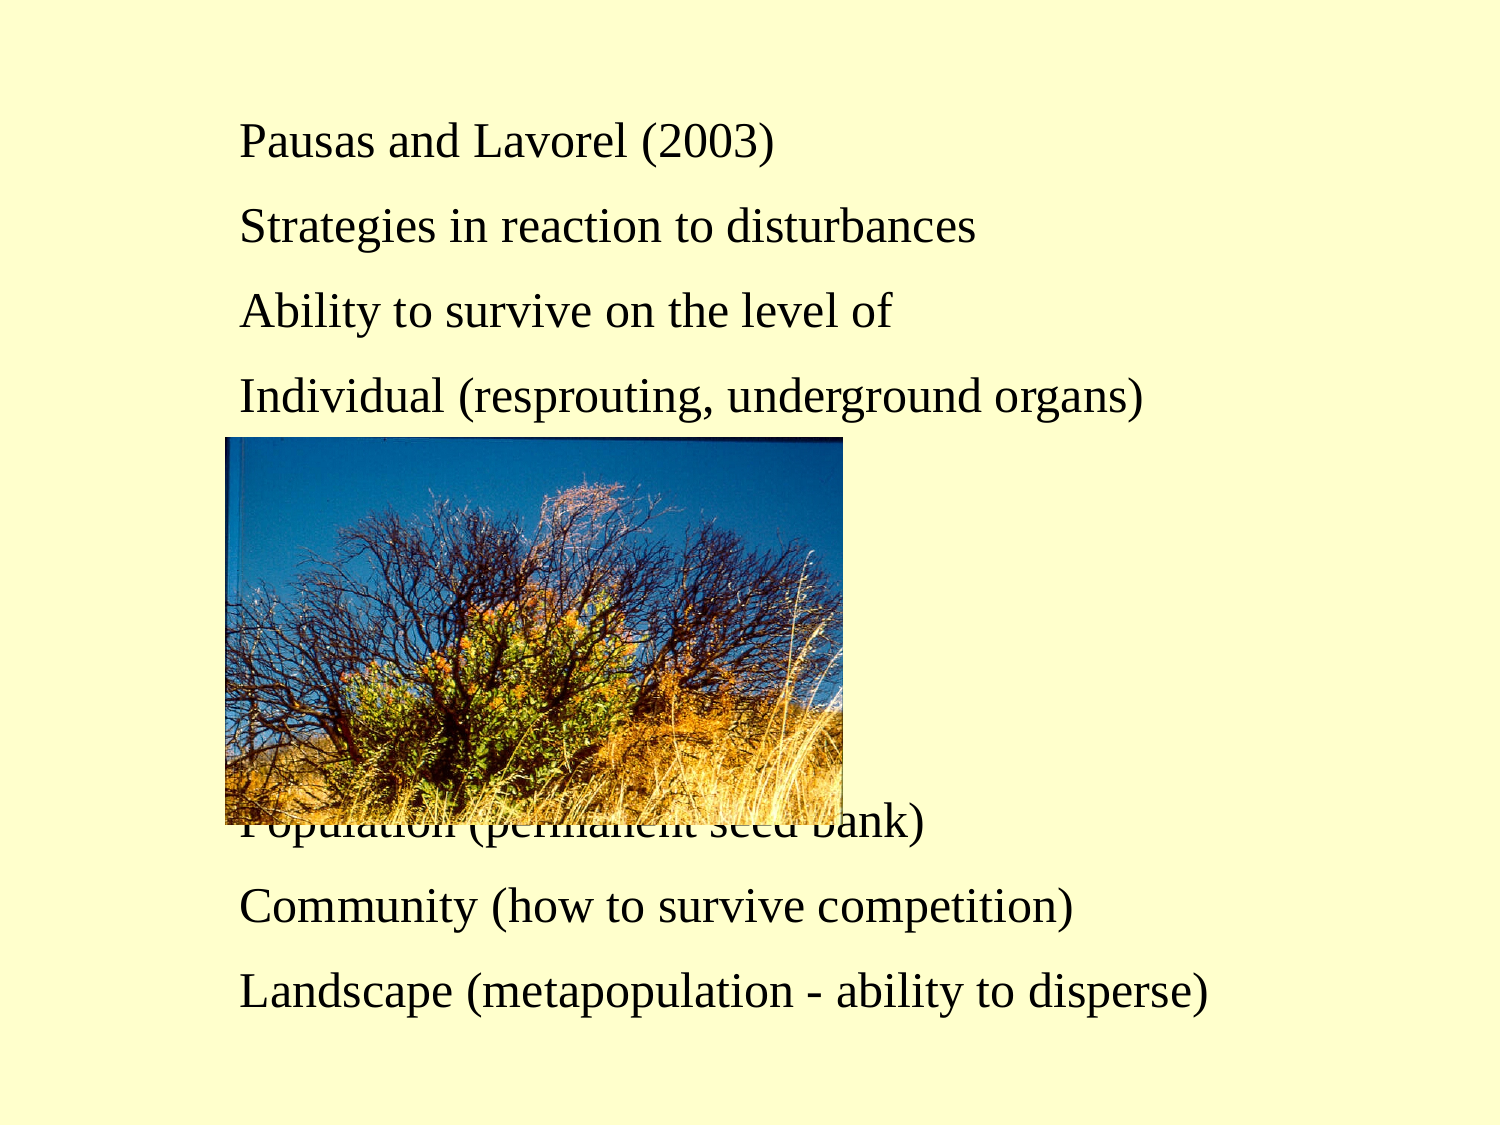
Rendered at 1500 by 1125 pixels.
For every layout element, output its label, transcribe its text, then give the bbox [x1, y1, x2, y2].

text_box Pausas and Lavorel (2003) Strategies in reaction to disturbances Ability to survive on the level of Individual (resprouting, underground organs) Population (permanent seed bank) Community (how to survive competition) Landscape (metapopulation - ability to disperse) [224, 99, 1263, 1025]
picture [224, 437, 844, 825]
